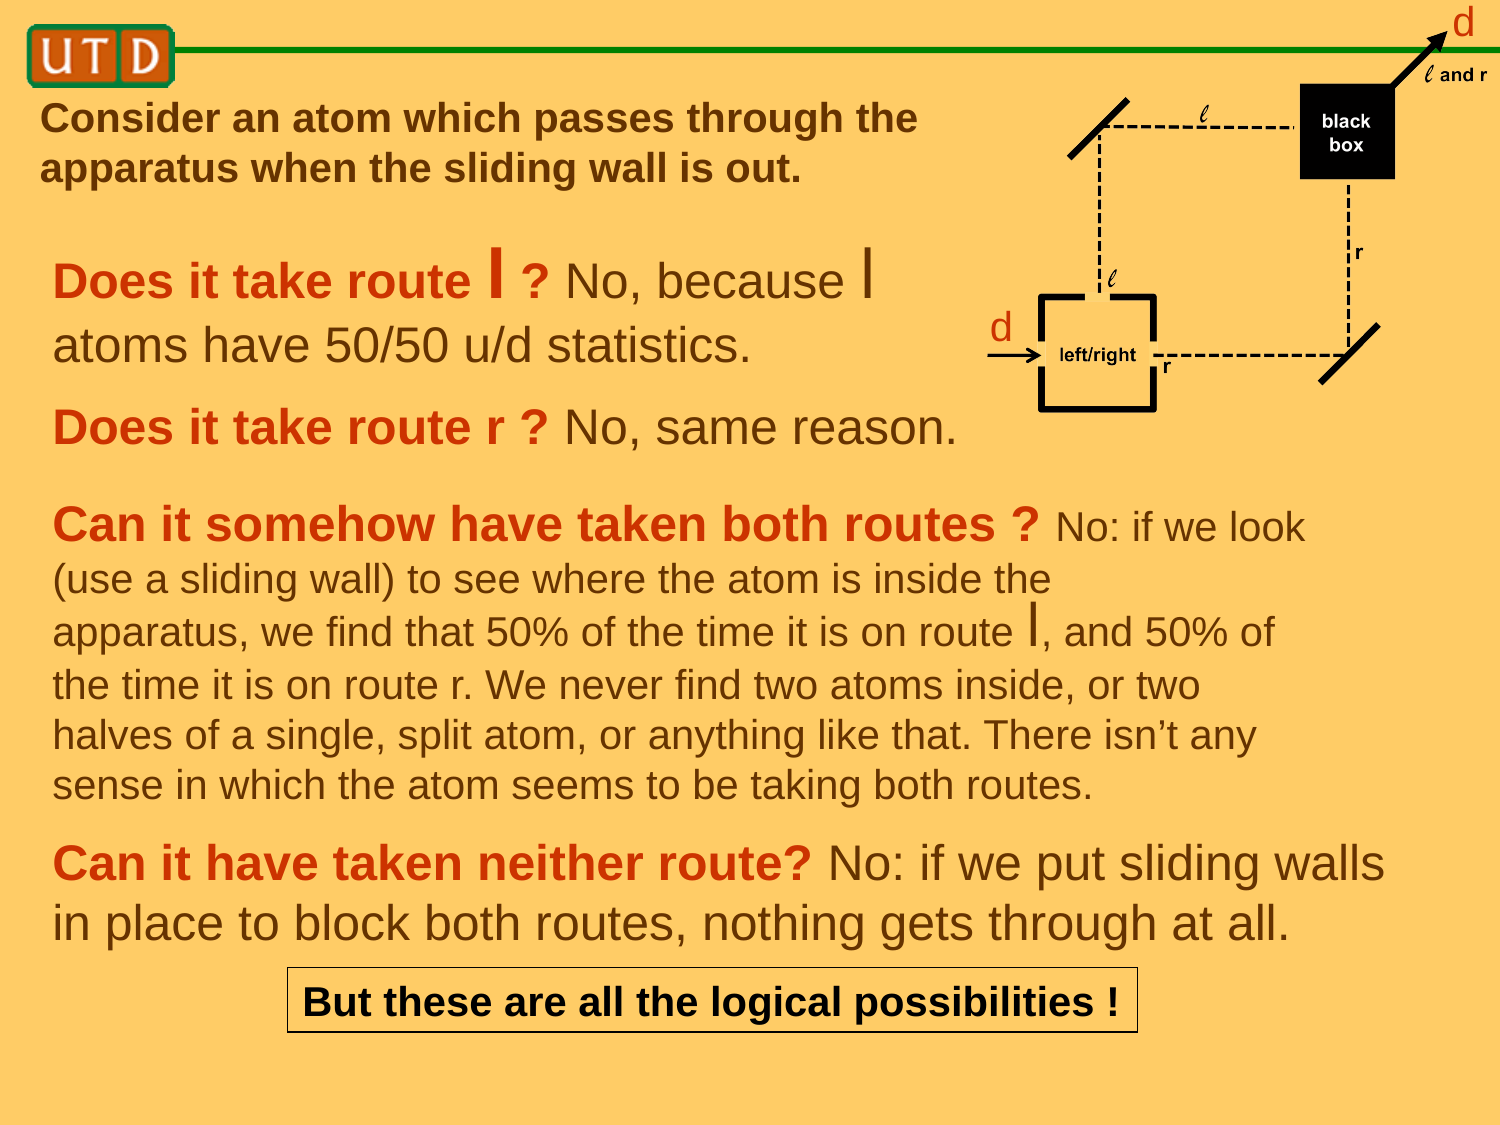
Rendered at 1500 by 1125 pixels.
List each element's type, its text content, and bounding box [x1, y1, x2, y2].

text_box apparatus, we find that 50% of the time it is on route l, and 50% of the time it is on route r. We never find two atoms inside, or two halves of a single, split atom, or anything like that. There isn’t any sense in which the atom seems to be taking both routes. [37, 580, 1338, 816]
text_box Can it have taken neither route? No: if we put sliding walls in place to block both routes, nothing gets through at all. [37, 822, 1438, 958]
text_box d [974, 292, 982, 358]
text_box Does it take route l ? No, because l atoms have 50/50 u/d statistics. [37, 224, 982, 380]
text_box Does it take route r ? No, same reason. [37, 386, 1025, 462]
text_box But these are all the logical possibilities ! [287, 967, 1138, 1033]
text_box Consider an atom which passes through the apparatus when the sliding wall is out. [24, 83, 963, 199]
picture [26, 24, 175, 83]
picture [987, 0, 1500, 413]
text_box Can it somehow have taken both routes ? No: if we look (use a sliding wall) to see where the atom is inside the [37, 484, 1338, 580]
